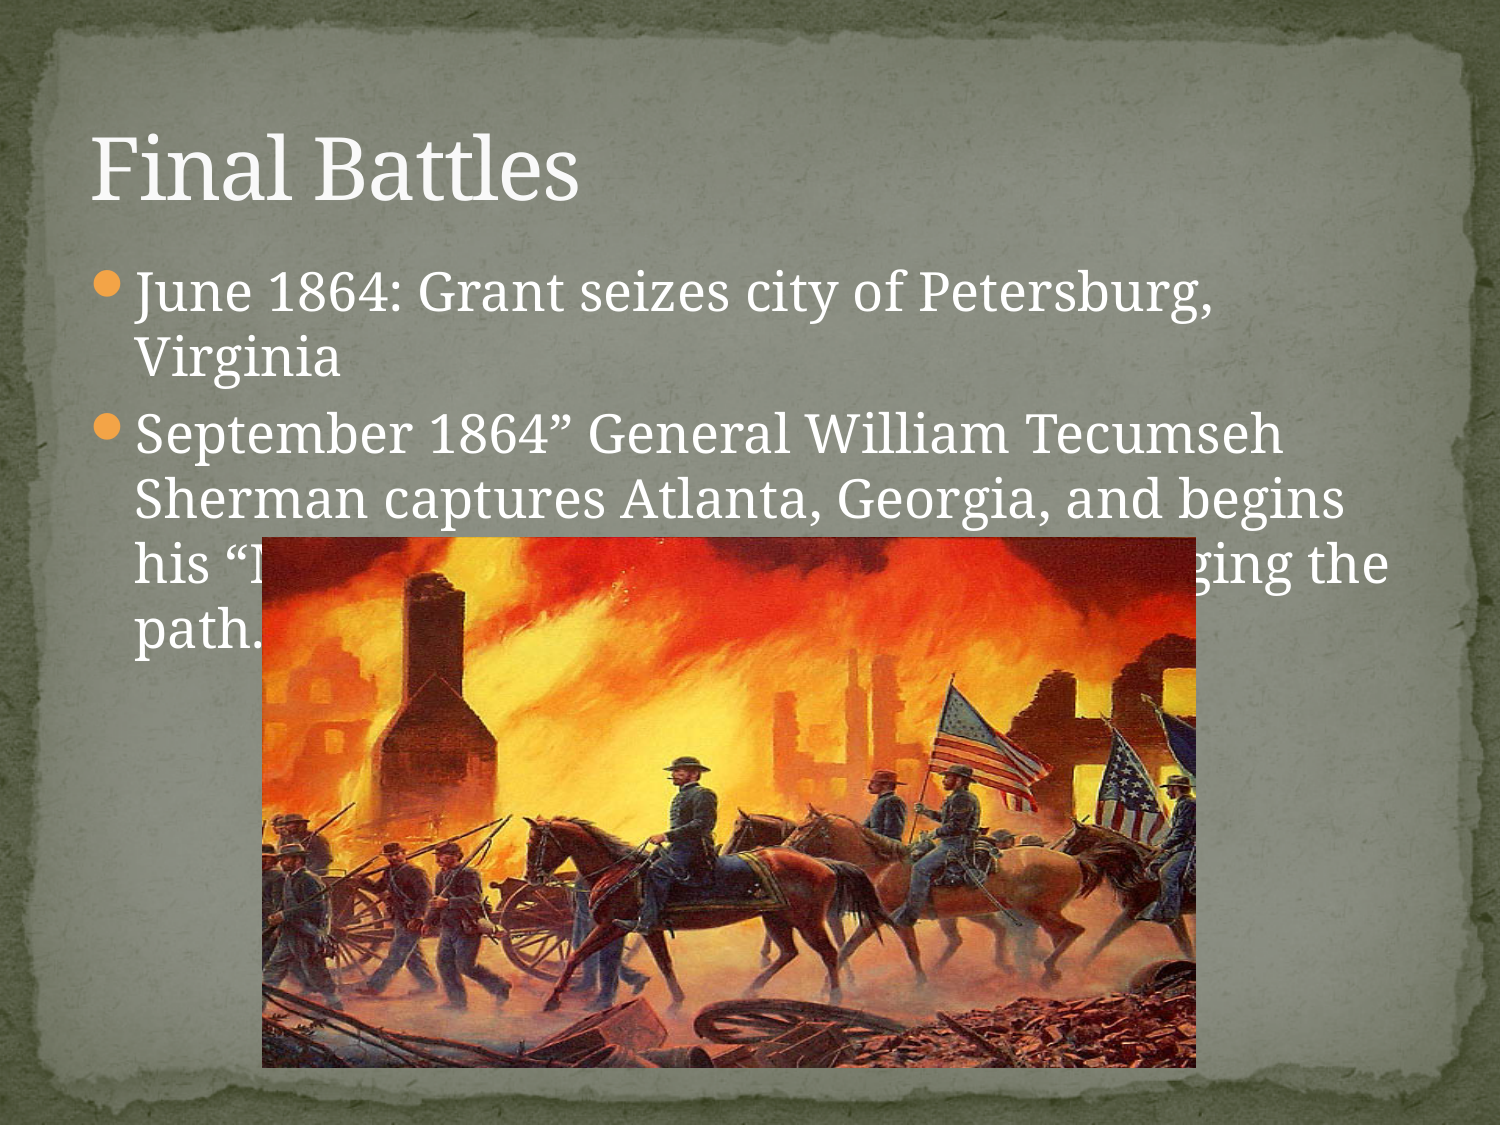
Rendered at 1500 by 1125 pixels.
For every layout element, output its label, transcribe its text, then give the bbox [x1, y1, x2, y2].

list June 1864: Grant seizes city of Petersburg, Virginia September 1864” General William Tecumseh Sherman captures Atlanta, Georgia, and begins his “March to the Sea”, burning and pillaging the path. [75, 249, 1425, 1000]
title Final Battles [74, 24, 1425, 225]
picture [262, 537, 1196, 1068]
